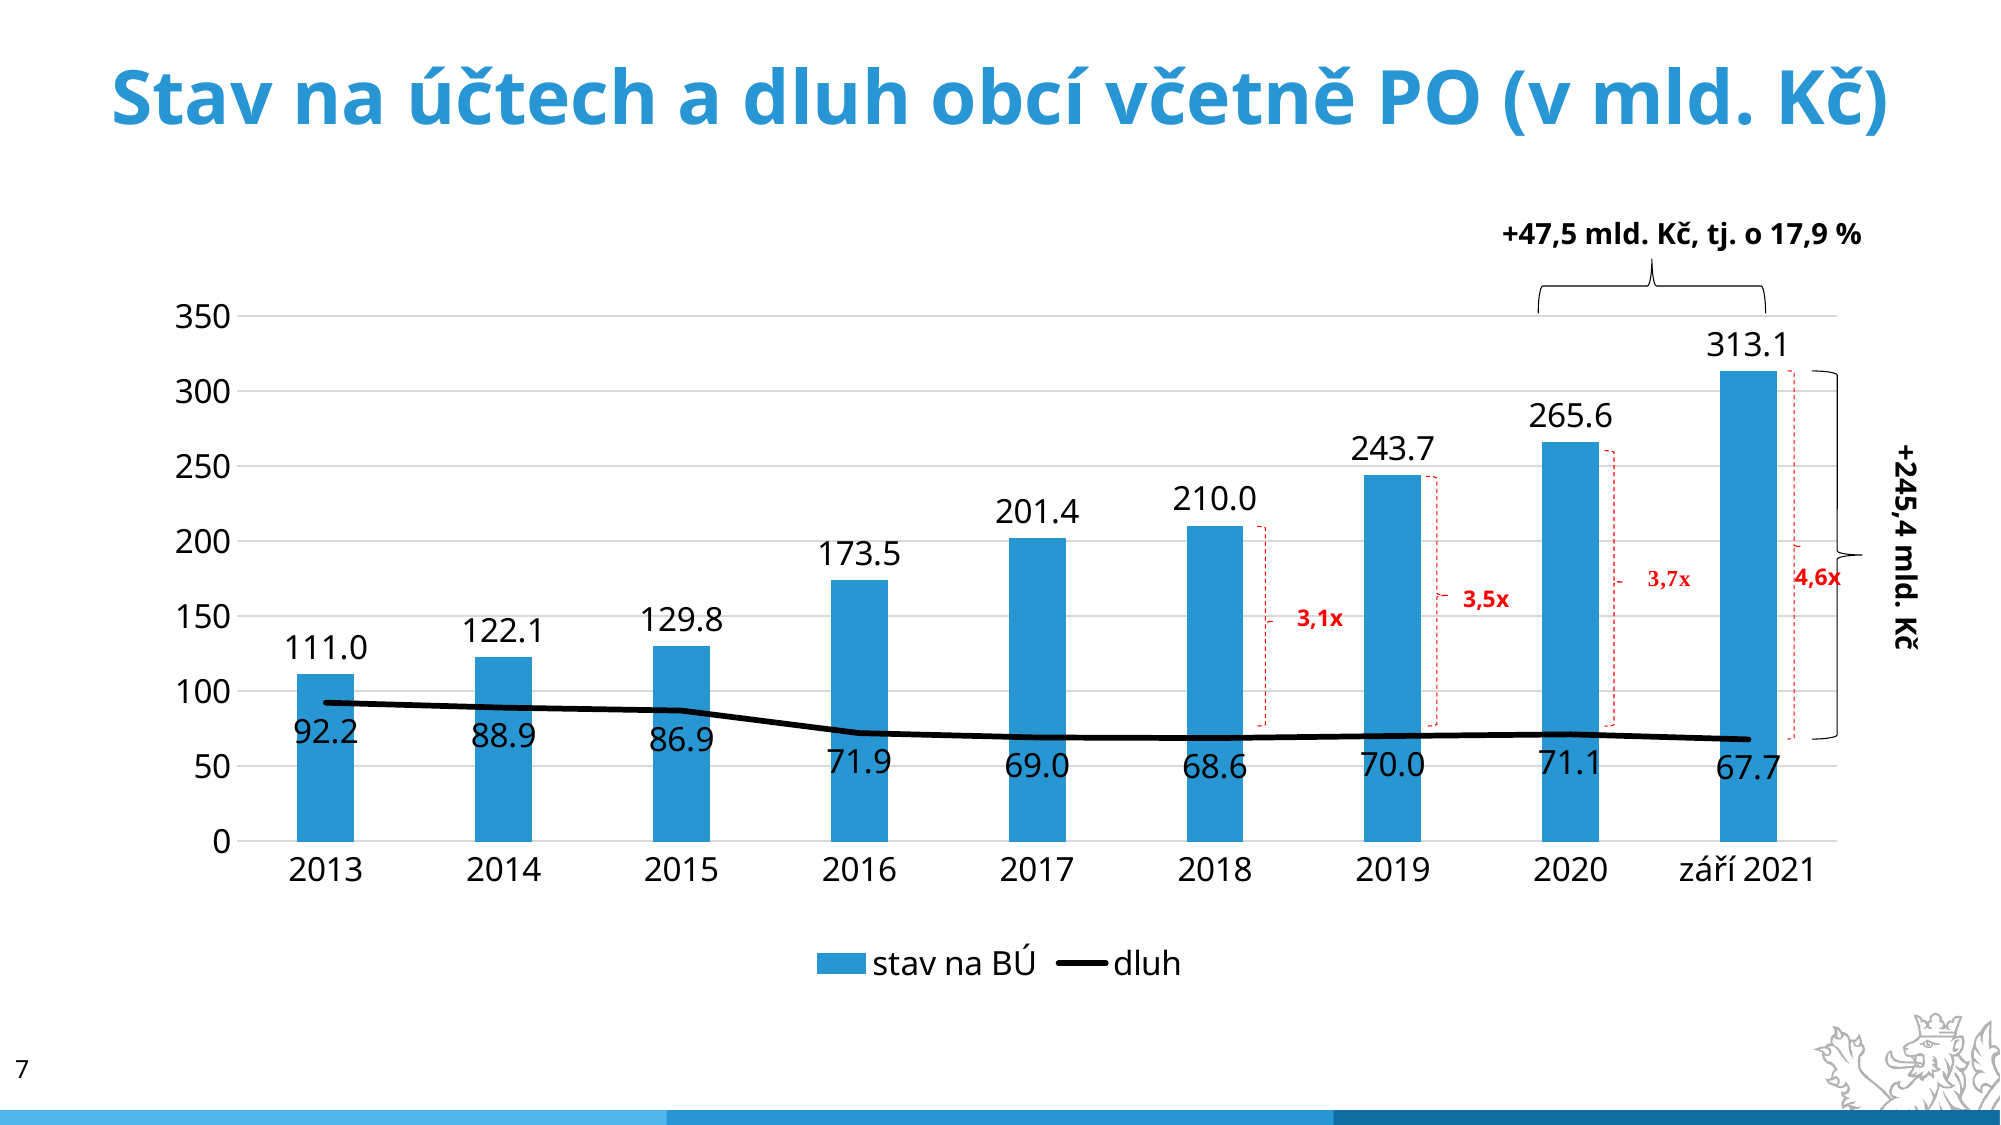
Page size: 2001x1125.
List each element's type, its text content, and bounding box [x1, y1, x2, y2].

chart [137, 283, 1863, 992]
text_box +245,4 mld. Kč [1882, 430, 1933, 740]
picture [0, 1012, 2000, 1125]
text_box [1648, 258, 1656, 283]
title Stav na účtech a dluh obcí včetně PO (v mld. Kč) [41, 0, 1961, 178]
text_box +47,5 mld. Kč, tj. o 17,9 % [1487, 208, 1882, 258]
slide_number 7 [0, 1038, 73, 1103]
